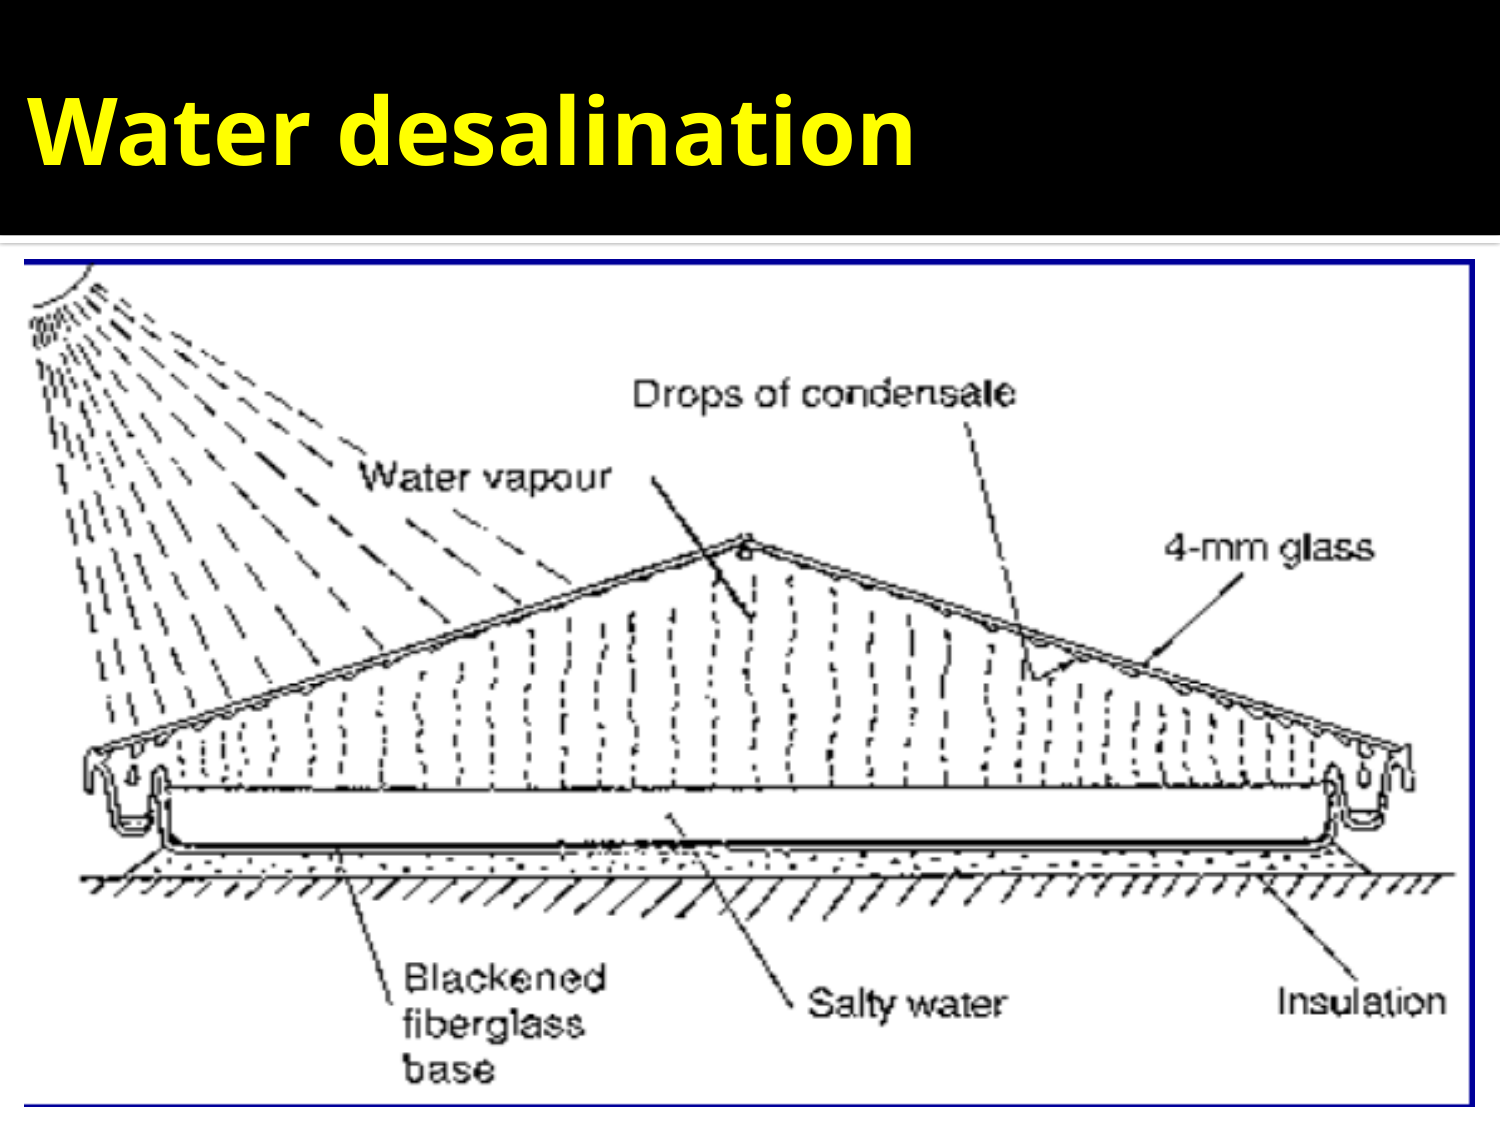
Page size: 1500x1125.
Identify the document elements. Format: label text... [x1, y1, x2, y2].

title Water desalination [12, 25, 1363, 231]
picture [24, 259, 1475, 1107]
